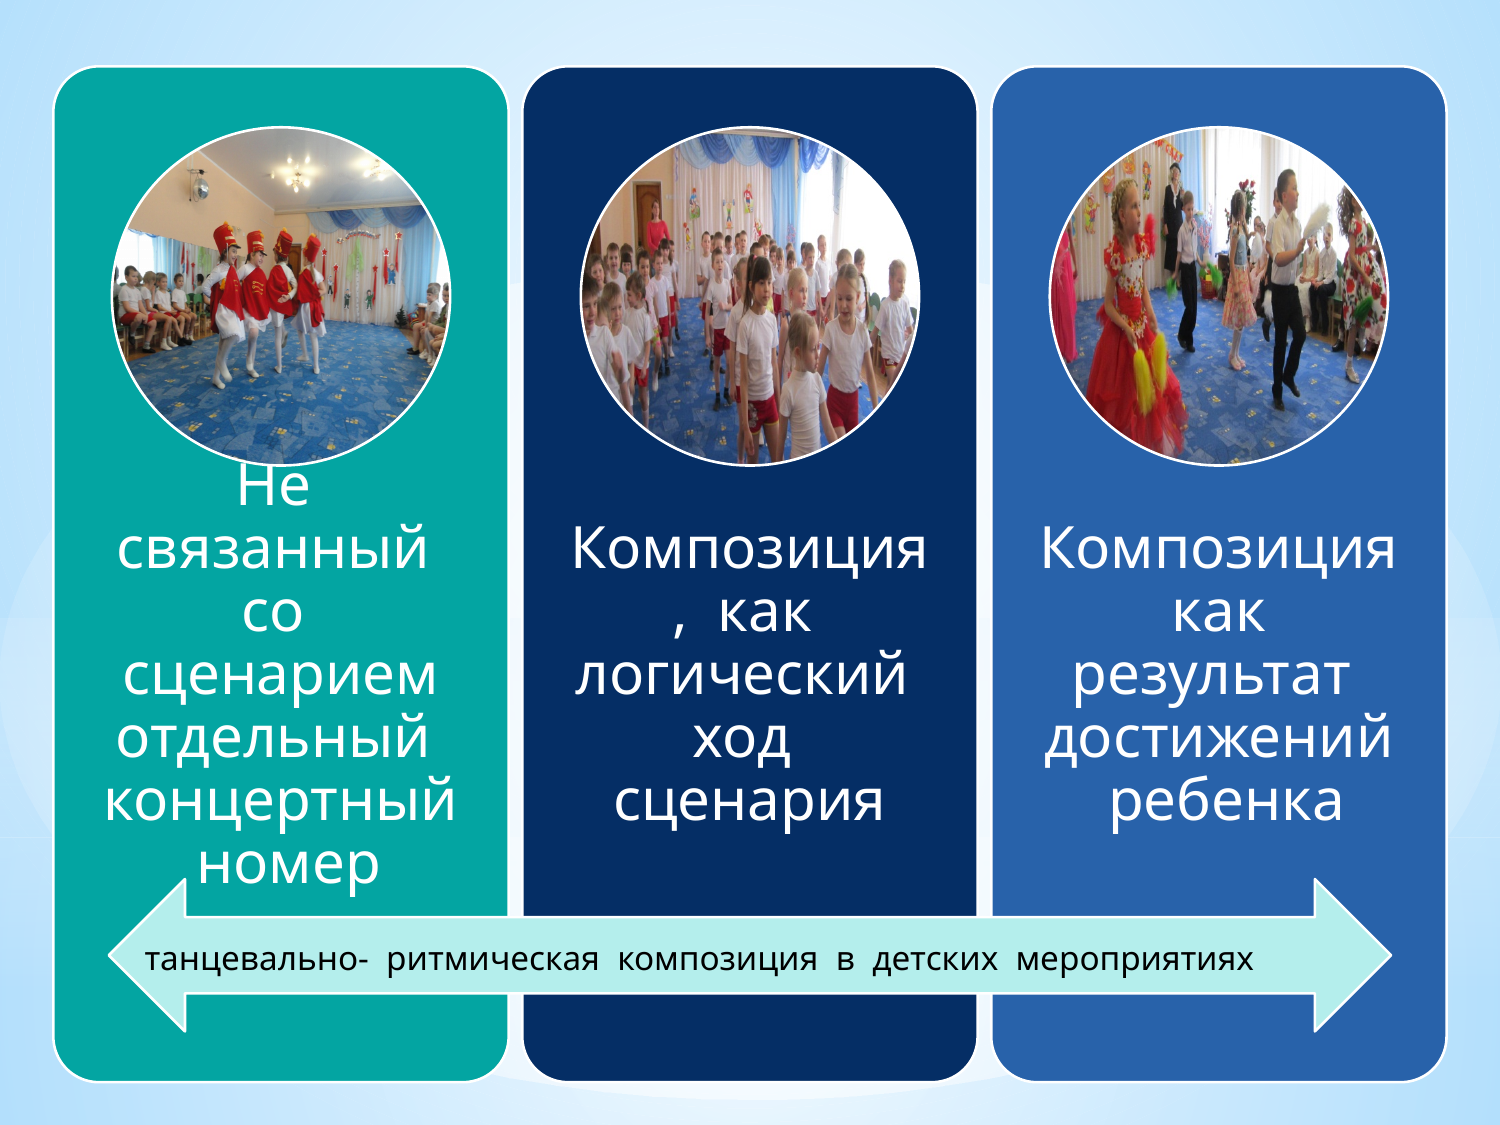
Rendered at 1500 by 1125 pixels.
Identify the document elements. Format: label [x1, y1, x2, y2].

text_box [52, 66, 1448, 1083]
